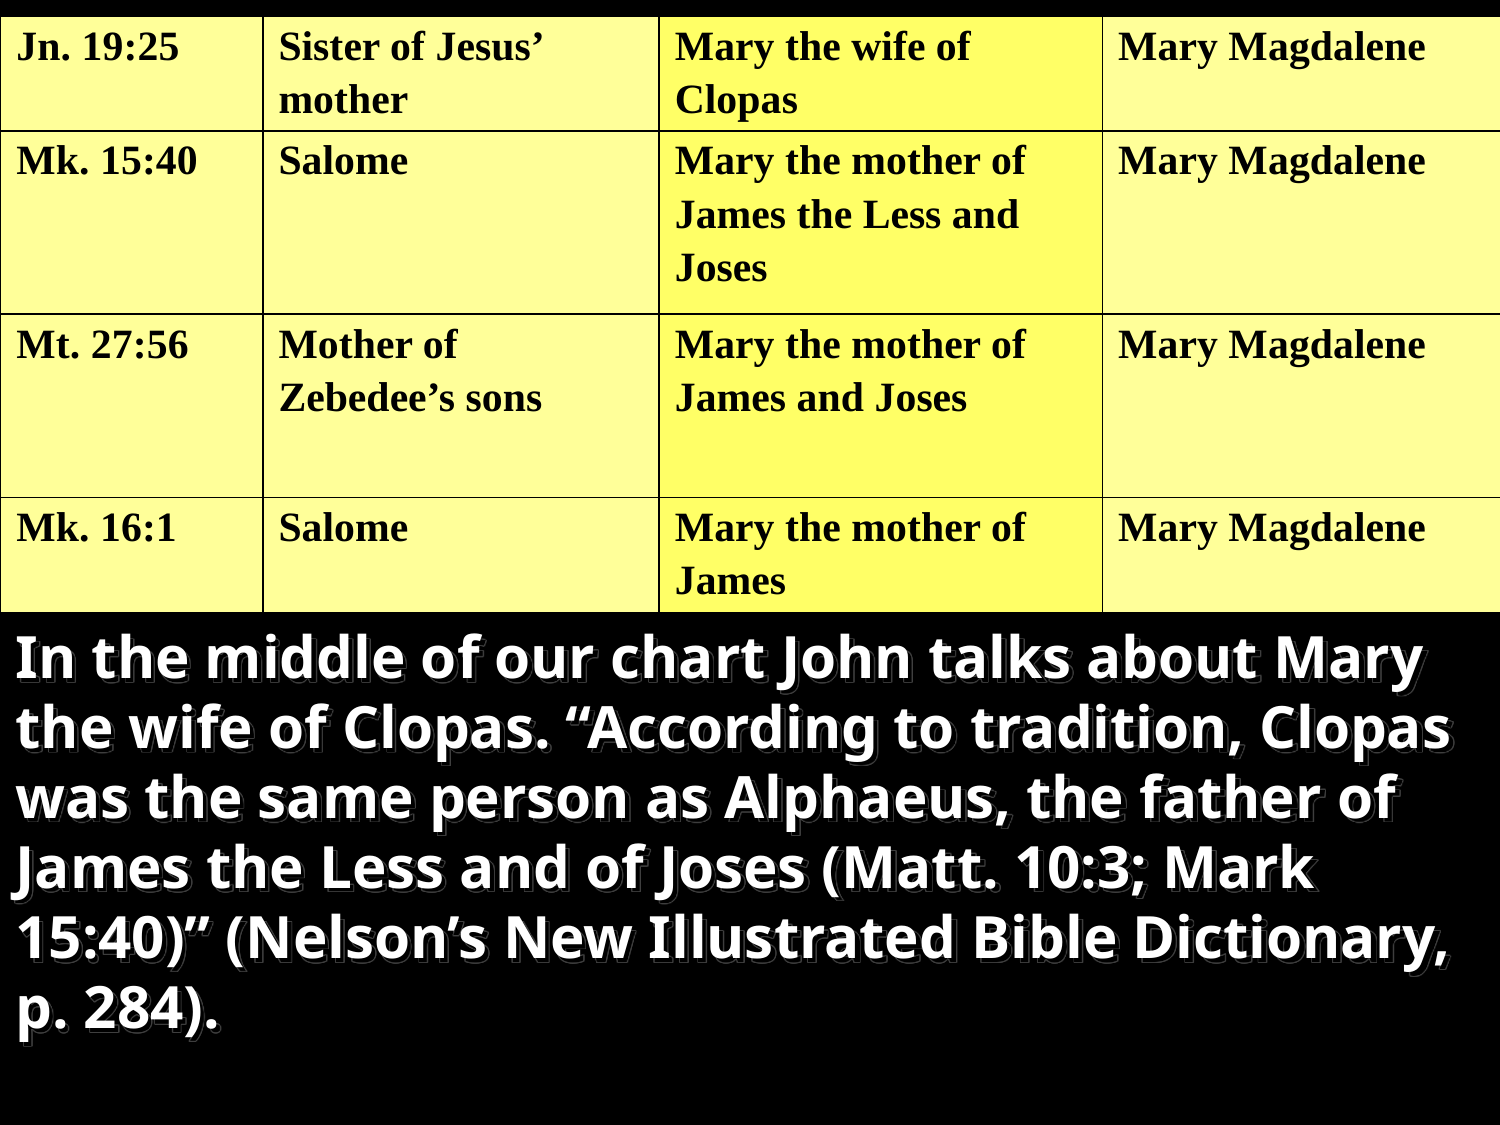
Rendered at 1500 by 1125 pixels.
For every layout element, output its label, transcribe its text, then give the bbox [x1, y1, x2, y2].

table_cell Mk. 15:40 [1, 132, 262, 313]
table_cell Mary Magdalene [1103, 315, 1500, 497]
table_cell Mary the mother of James [660, 498, 1102, 612]
table_cell Mary the mother of James the Less and Joses [660, 132, 1102, 313]
text_box In the middle of our chart John talks about Mary the wife of Clopas. “According to tradition, Clopas was the same person as Alphaeus, the father of James the Less and of Joses (Matt. 10:3; Mark 15:40)” (Nelson’s New Illustrated Bible Dictionary, p. 284). [0, 614, 1500, 1048]
table_header Jn. 19:25 [1, 17, 262, 130]
table_header Mary the wife of Clopas [660, 17, 1102, 130]
table_cell Mary Magdalene [1103, 498, 1500, 612]
table_cell Mother of Zebedee’s sons [264, 315, 658, 497]
table_cell Salome [264, 132, 658, 313]
table_cell Salome [264, 498, 658, 612]
table_header Sister of Jesus’ mother [264, 17, 658, 130]
table_cell Mary Magdalene [1103, 132, 1500, 313]
table_cell Mt. 27:56 [1, 315, 262, 497]
table_header Mary Magdalene [1103, 17, 1500, 130]
table_cell Mary the mother of James and Joses [660, 315, 1102, 497]
table_cell Mk. 16:1 [1, 498, 262, 612]
